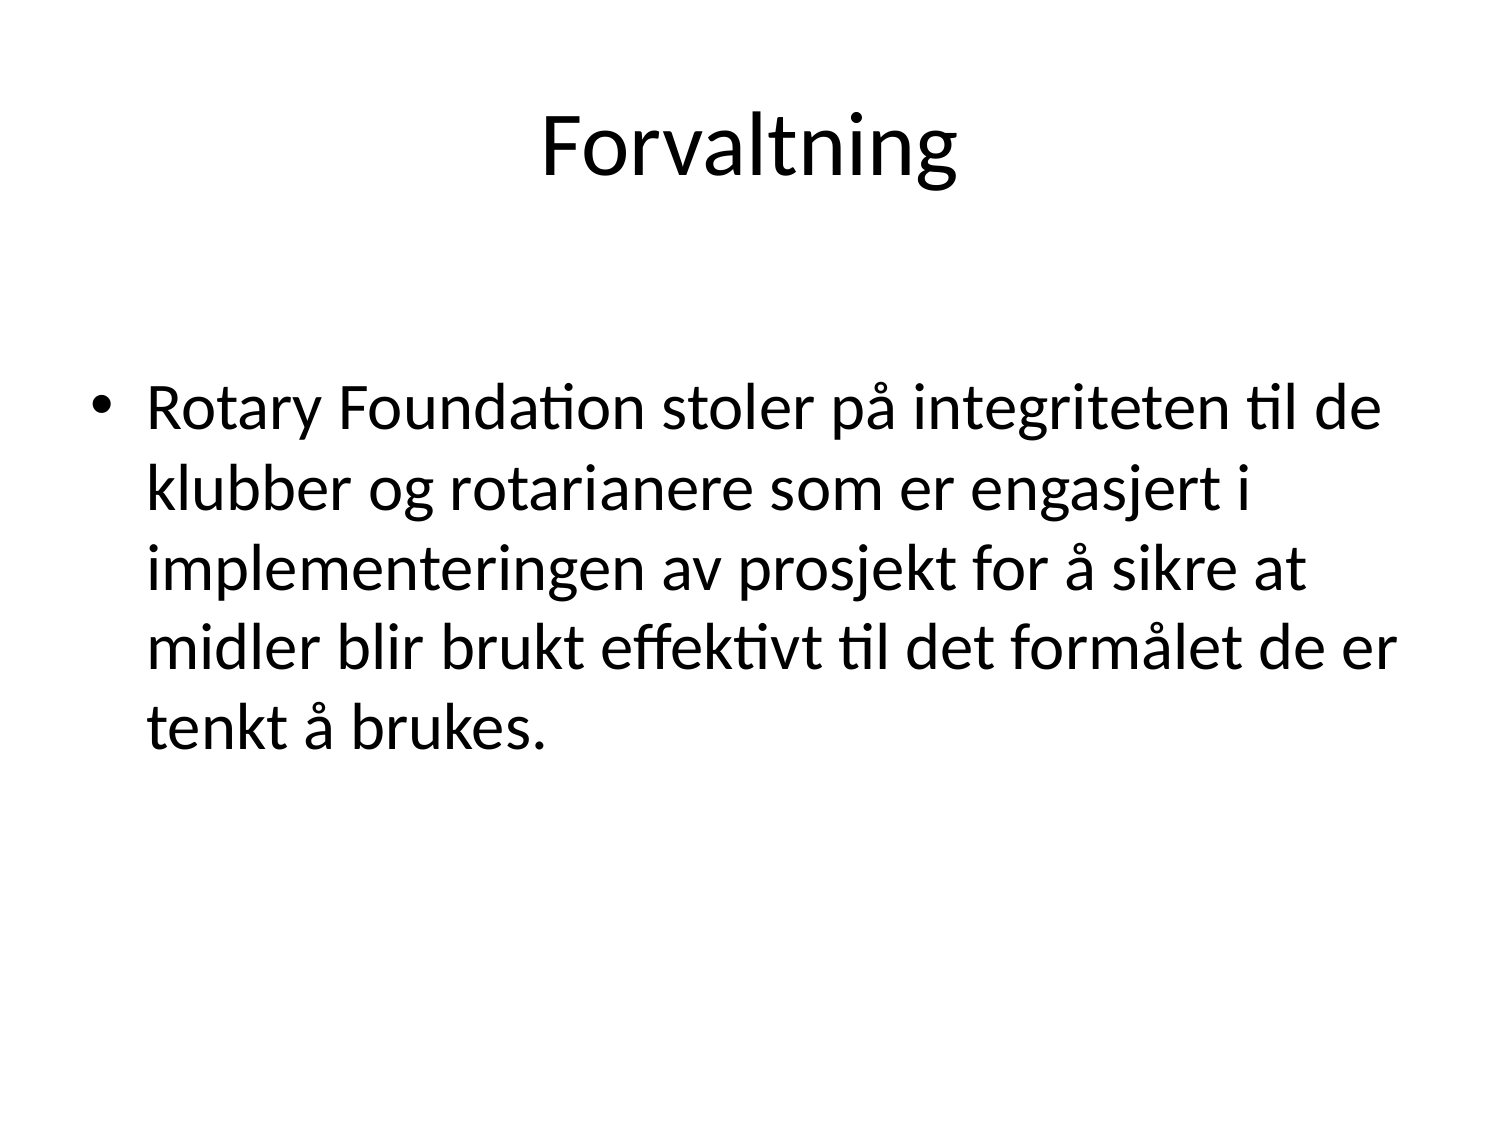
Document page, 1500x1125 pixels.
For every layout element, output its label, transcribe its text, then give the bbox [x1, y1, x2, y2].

title Forvaltning [75, 45, 1425, 233]
list Rotary Foundation stoler på integriteten til de klubber og rotarianere som er engasjert i implementeringen av prosjekt for å sikre at midler blir brukt effektivt til det formålet de er tenkt å brukes. [75, 262, 1425, 1005]
